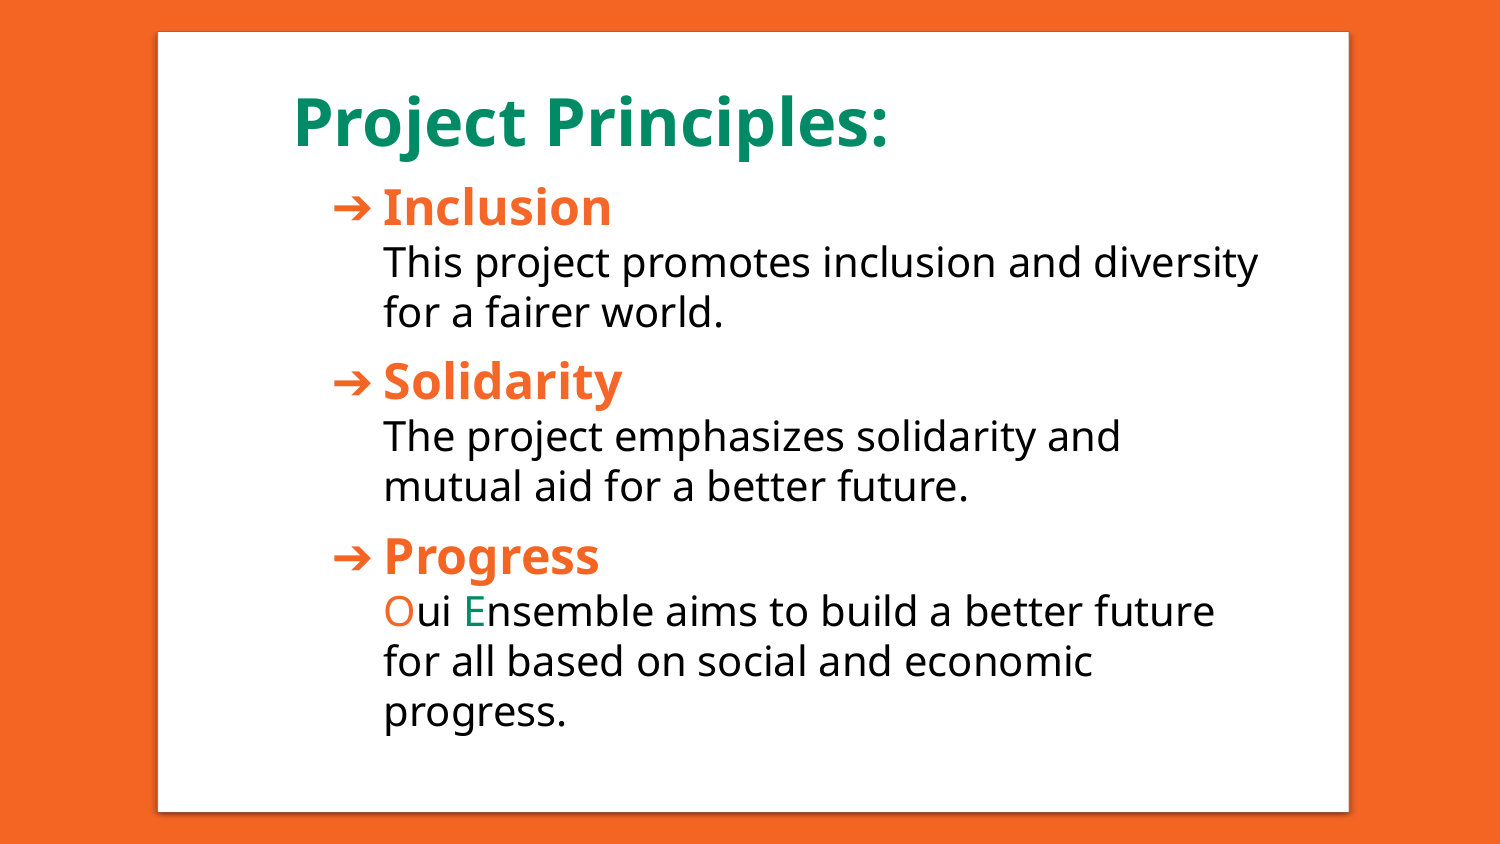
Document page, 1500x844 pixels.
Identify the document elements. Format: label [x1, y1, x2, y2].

picture [110, 0, 1399, 844]
